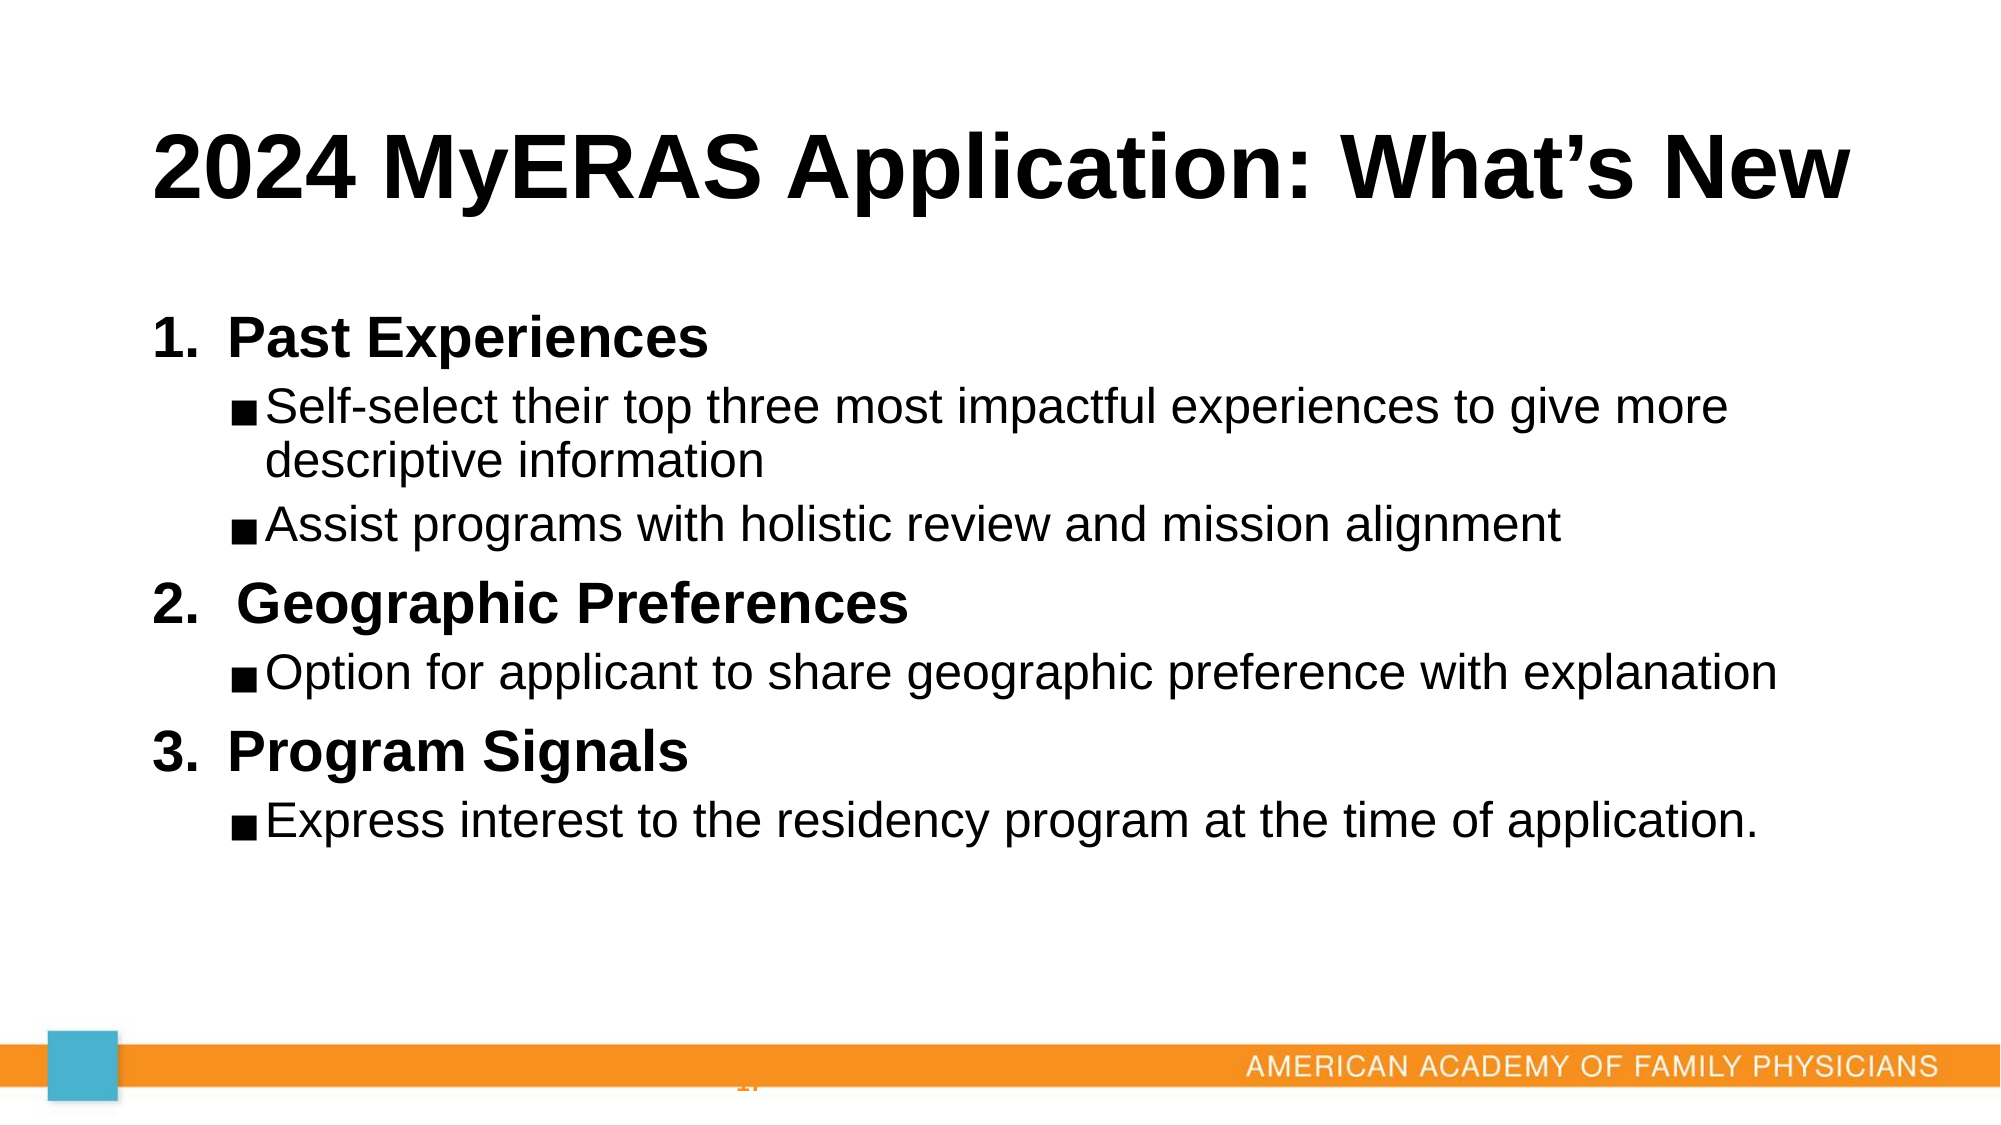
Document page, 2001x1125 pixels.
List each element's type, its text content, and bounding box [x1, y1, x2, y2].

picture [0, 0, 2001, 1125]
title 2024 MyERAS Application: What’s New [137, 59, 1923, 278]
slide_number ‹#› [581, 1051, 919, 1112]
list Past Experiences Self-select their top three most impactful experiences to give more descriptive information Assist programs with holistic review and mission alignment Geographic Preferences Option for applicant to share geographic preference with explanation Program Signals Express interest to the residency program at the time of application. [137, 299, 1863, 1014]
